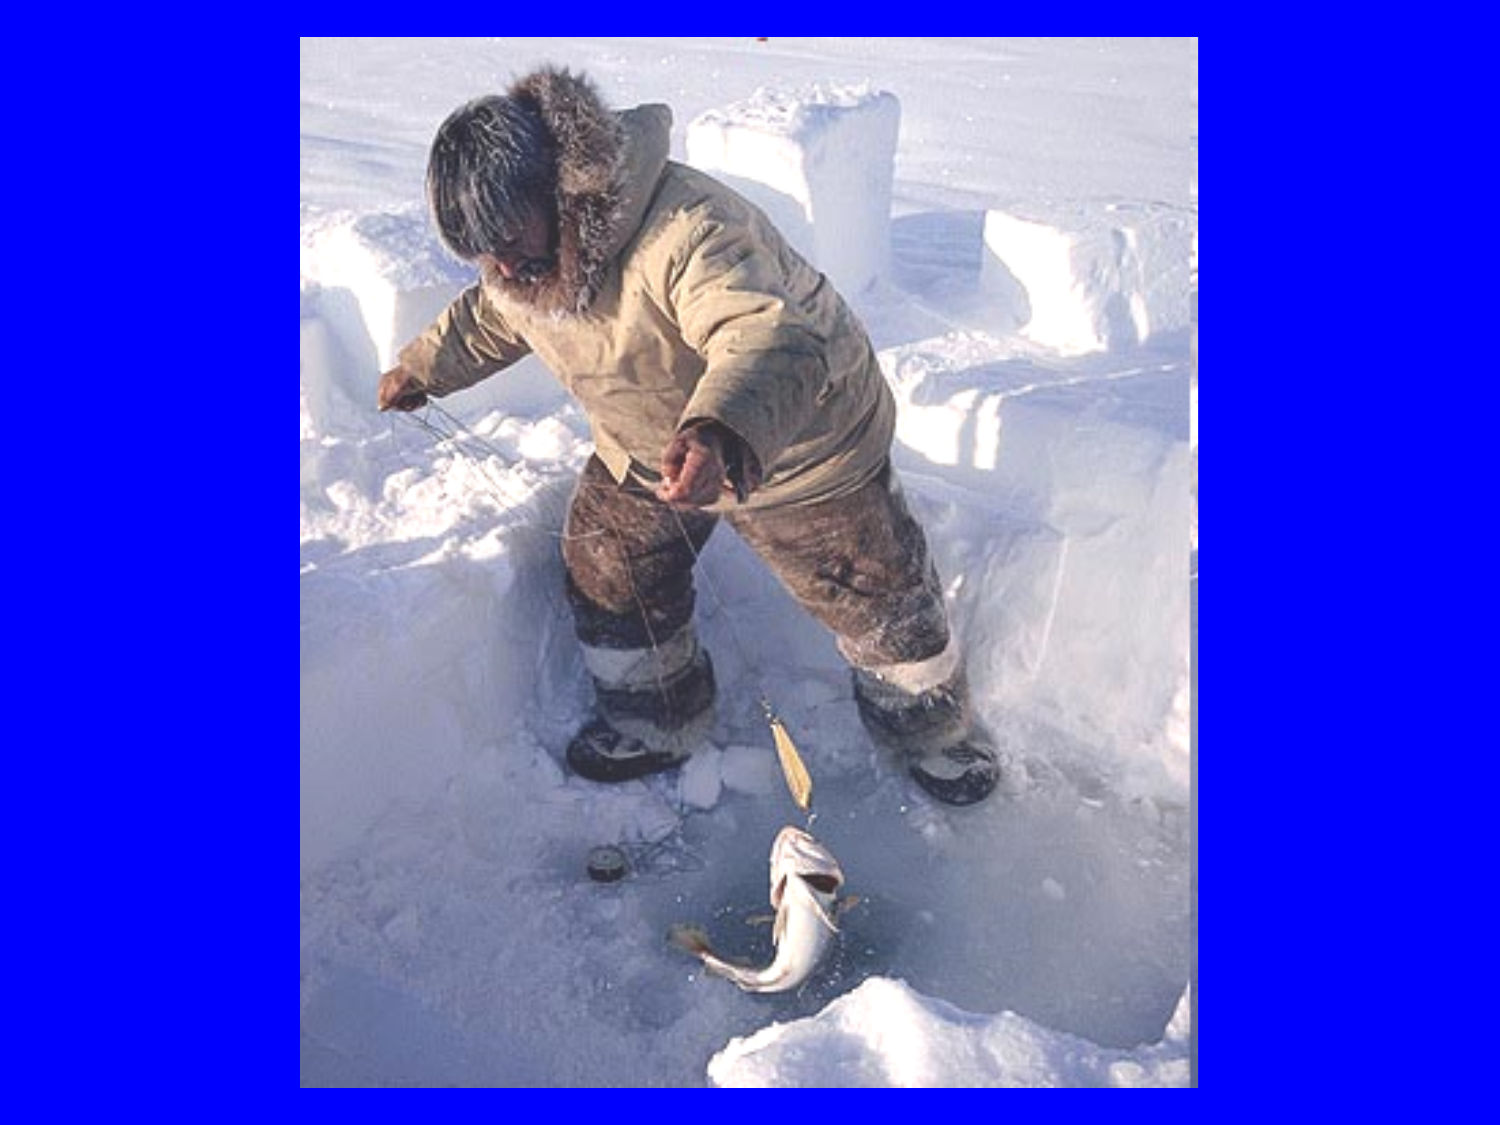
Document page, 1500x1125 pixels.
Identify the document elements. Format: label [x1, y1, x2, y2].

picture [299, 37, 1199, 1088]
